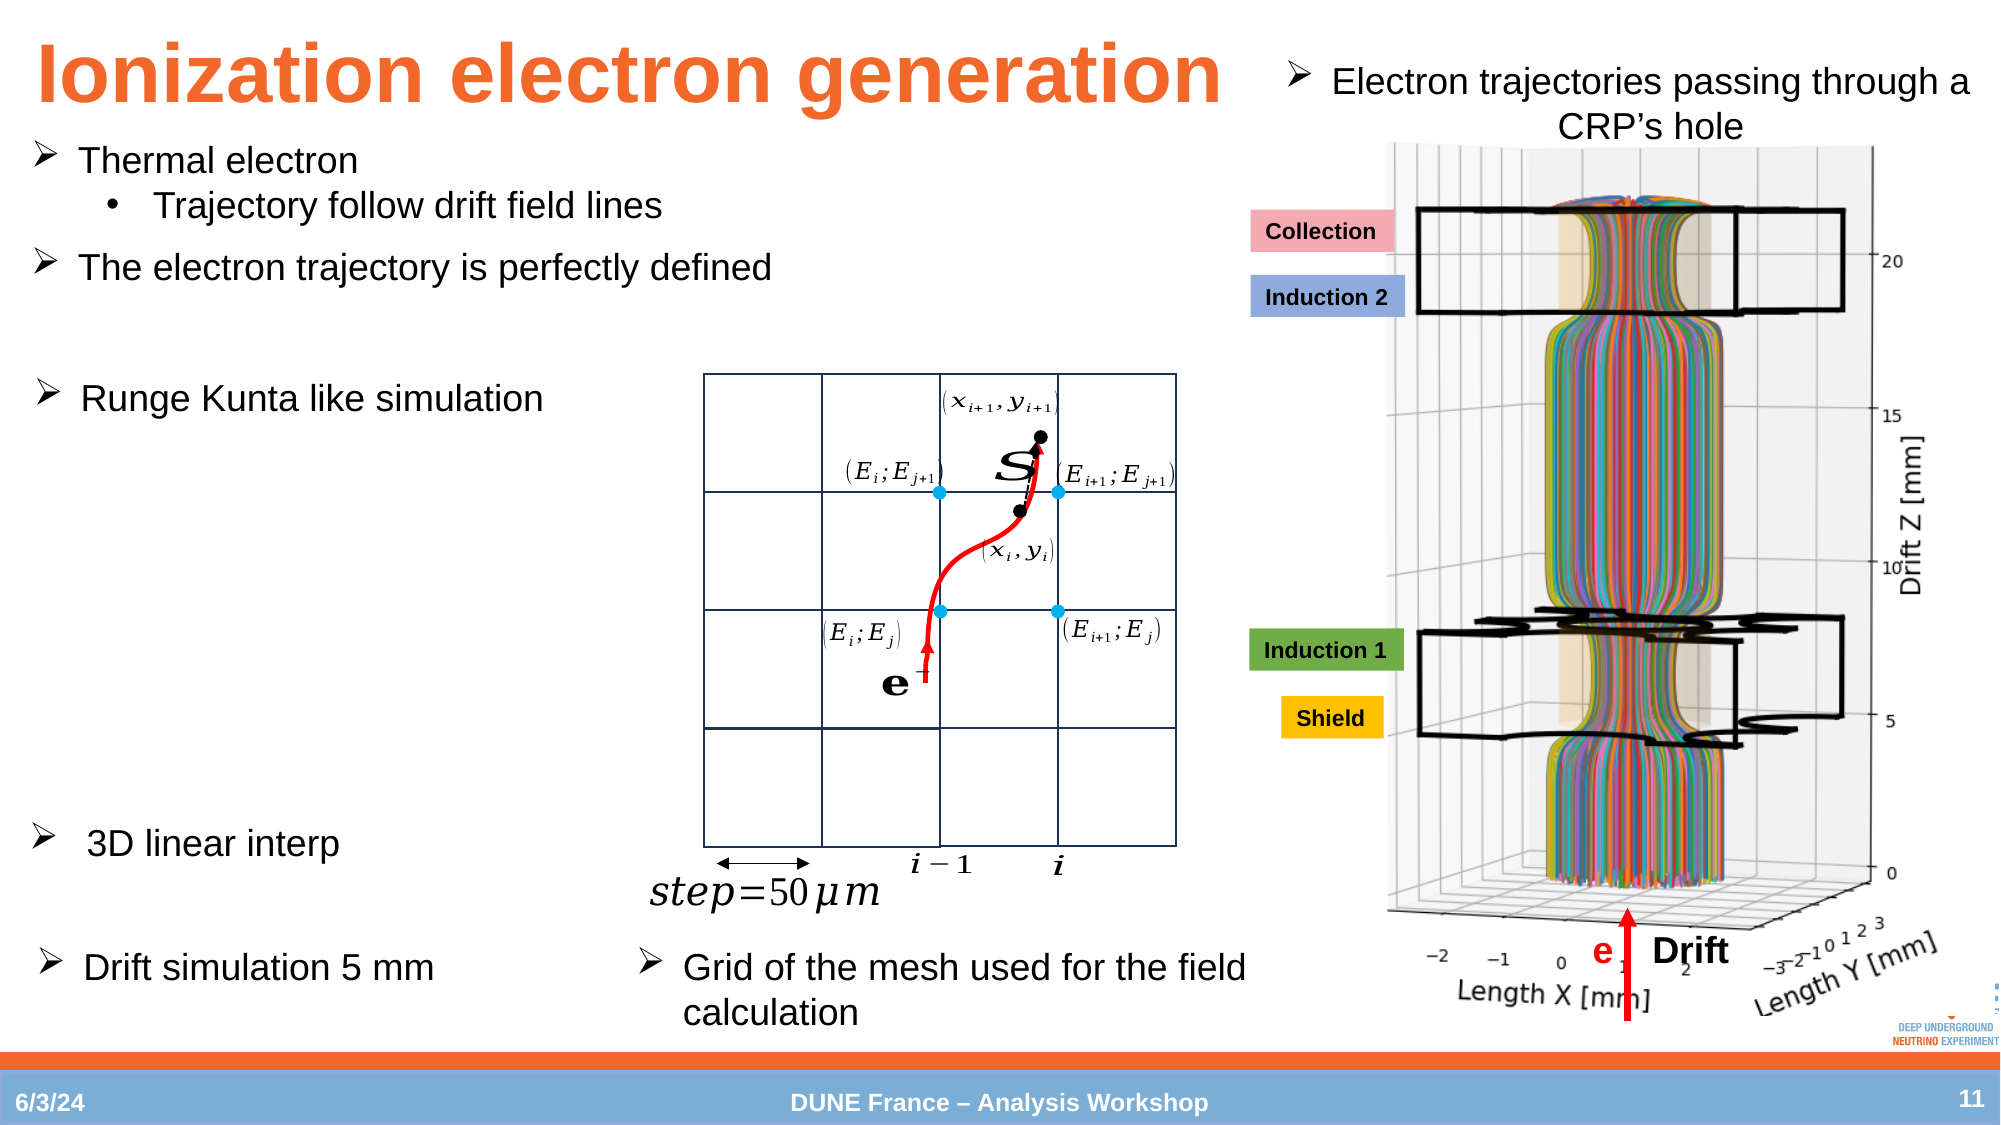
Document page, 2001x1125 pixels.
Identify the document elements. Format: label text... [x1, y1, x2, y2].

text_box [1033, 430, 1048, 445]
text_box Thermal electron Trajectory follow drift field lines [16, 128, 739, 234]
text_box [939, 727, 1057, 847]
text_box Grid of the mesh used for the field calculation [621, 935, 1278, 1041]
text_box Runge Kunta like simulation [33, 374, 545, 420]
text_box [703, 491, 821, 609]
text_box [939, 609, 1057, 727]
text_box [1057, 491, 1177, 609]
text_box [1024, 441, 1037, 507]
text_box Induction 1 [1249, 628, 1363, 671]
text_box [703, 373, 821, 491]
text_box [821, 609, 939, 728]
text_box Induction 2 [1250, 274, 1363, 317]
text_box [1050, 604, 1065, 619]
text_box [821, 491, 929, 609]
text_box [1057, 609, 1177, 727]
text_box Drift simulation 5 mm [21, 935, 453, 996]
text_box [821, 373, 939, 491]
text_box [1057, 727, 1177, 847]
title Ionization electron generation [21, 22, 1245, 130]
text_box [939, 373, 1057, 491]
text_box [939, 602, 1057, 609]
slide_number 11 [1550, 1067, 2000, 1125]
text_box Shield [1281, 696, 1363, 739]
text_box [821, 728, 941, 848]
text_box [703, 728, 821, 848]
text_box [933, 604, 948, 619]
text_box [1051, 485, 1065, 491]
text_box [876, 491, 1089, 602]
footer DUNE France – Analysis Workshop [662, 1072, 1338, 1125]
text_box [703, 609, 821, 728]
text_box Collection [1250, 209, 1363, 252]
text_box The electron trajectory is perfectly defined [16, 235, 853, 296]
text_box [933, 485, 947, 491]
picture [1363, 109, 2000, 1047]
text_box Electron trajectories passing through a CRP’s hole [1266, 49, 1989, 154]
text_box [1057, 373, 1177, 491]
